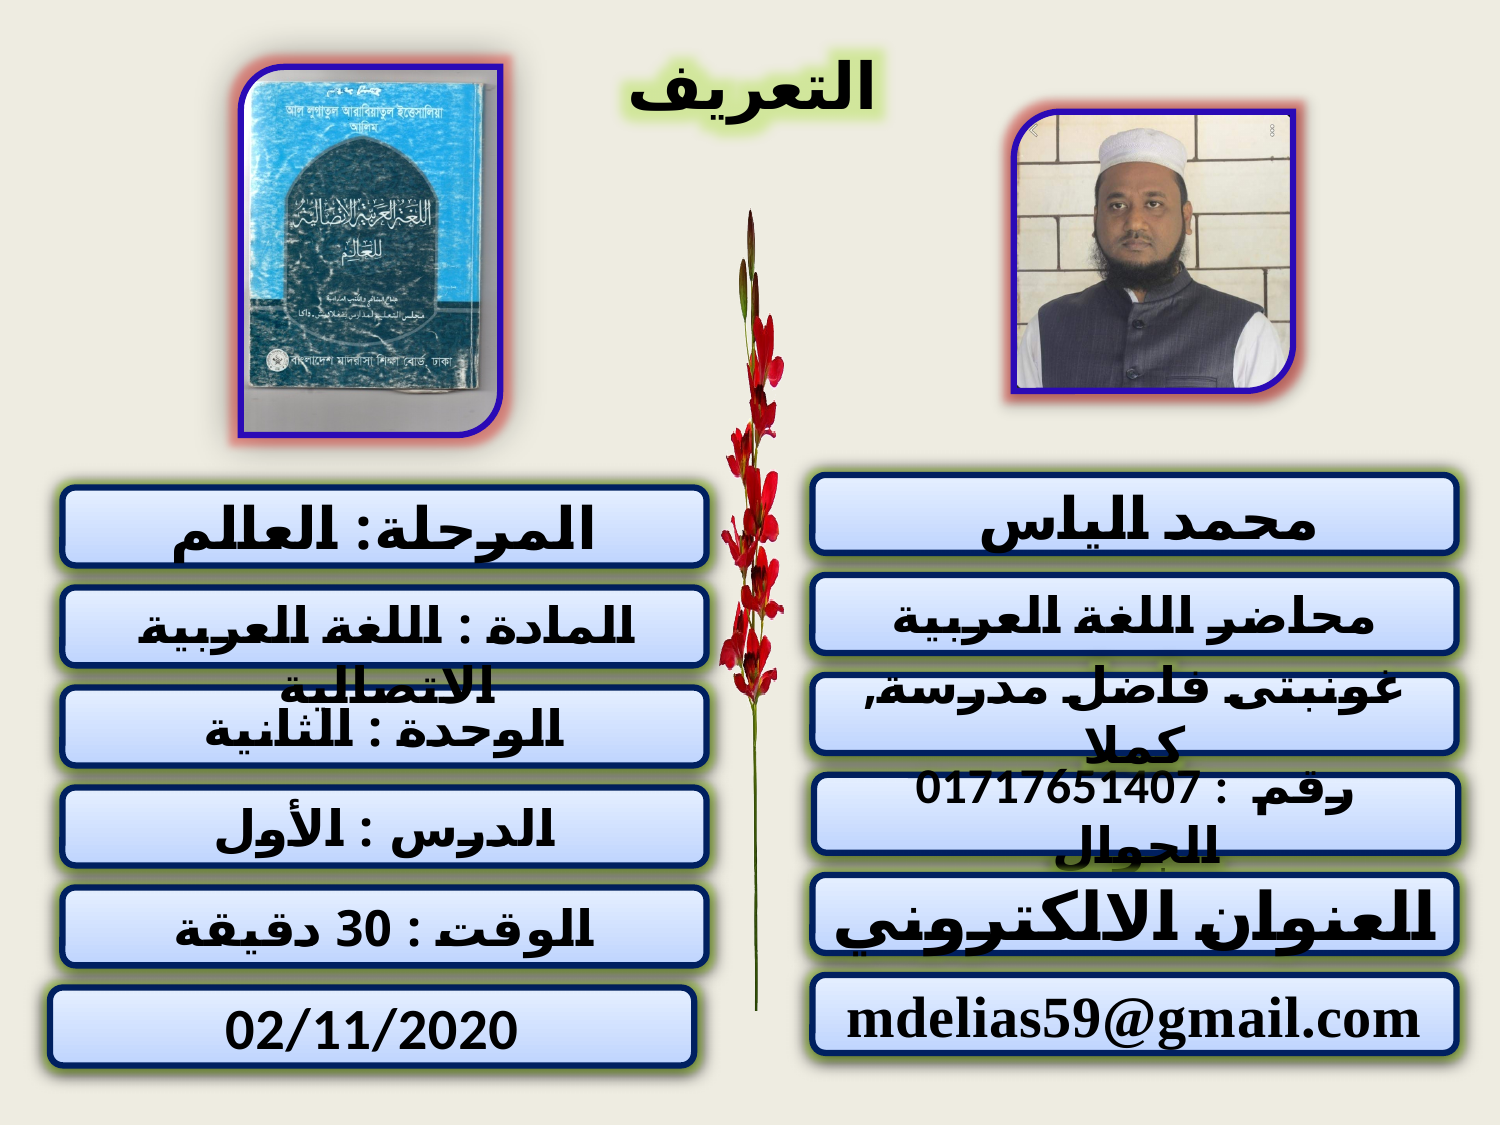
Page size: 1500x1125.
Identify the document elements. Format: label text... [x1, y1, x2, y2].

text_box المرحلة: العالم [61, 486, 705, 567]
text_box 01717651407 : رقم الجوال [813, 774, 1460, 854]
text_box 02/11/2020 [49, 986, 695, 1067]
text_box [811, 474, 924, 554]
picture [710, 202, 797, 1012]
text_box الوحدة : الثانية [61, 697, 705, 767]
text_box المادة : اللغة العربية الاتصالية [62, 587, 705, 720]
text_box التعريف [615, 38, 890, 128]
text_box محمد الياس [924, 474, 1372, 557]
text_box الوقت : 30 دقيقة [61, 886, 705, 967]
text_box [1372, 474, 1458, 554]
text_box العنوان الالكتروني [811, 874, 1458, 954]
picture [1013, 111, 1294, 392]
text_box الدرس : الأول [61, 786, 705, 867]
picture [240, 66, 501, 436]
text_box غونبتى فاضل مدرسة, كملا [811, 674, 1458, 754]
text_box mdelias59@gmail.com [811, 974, 1458, 1054]
text_box محاضر اللغة العربية [811, 574, 1458, 654]
